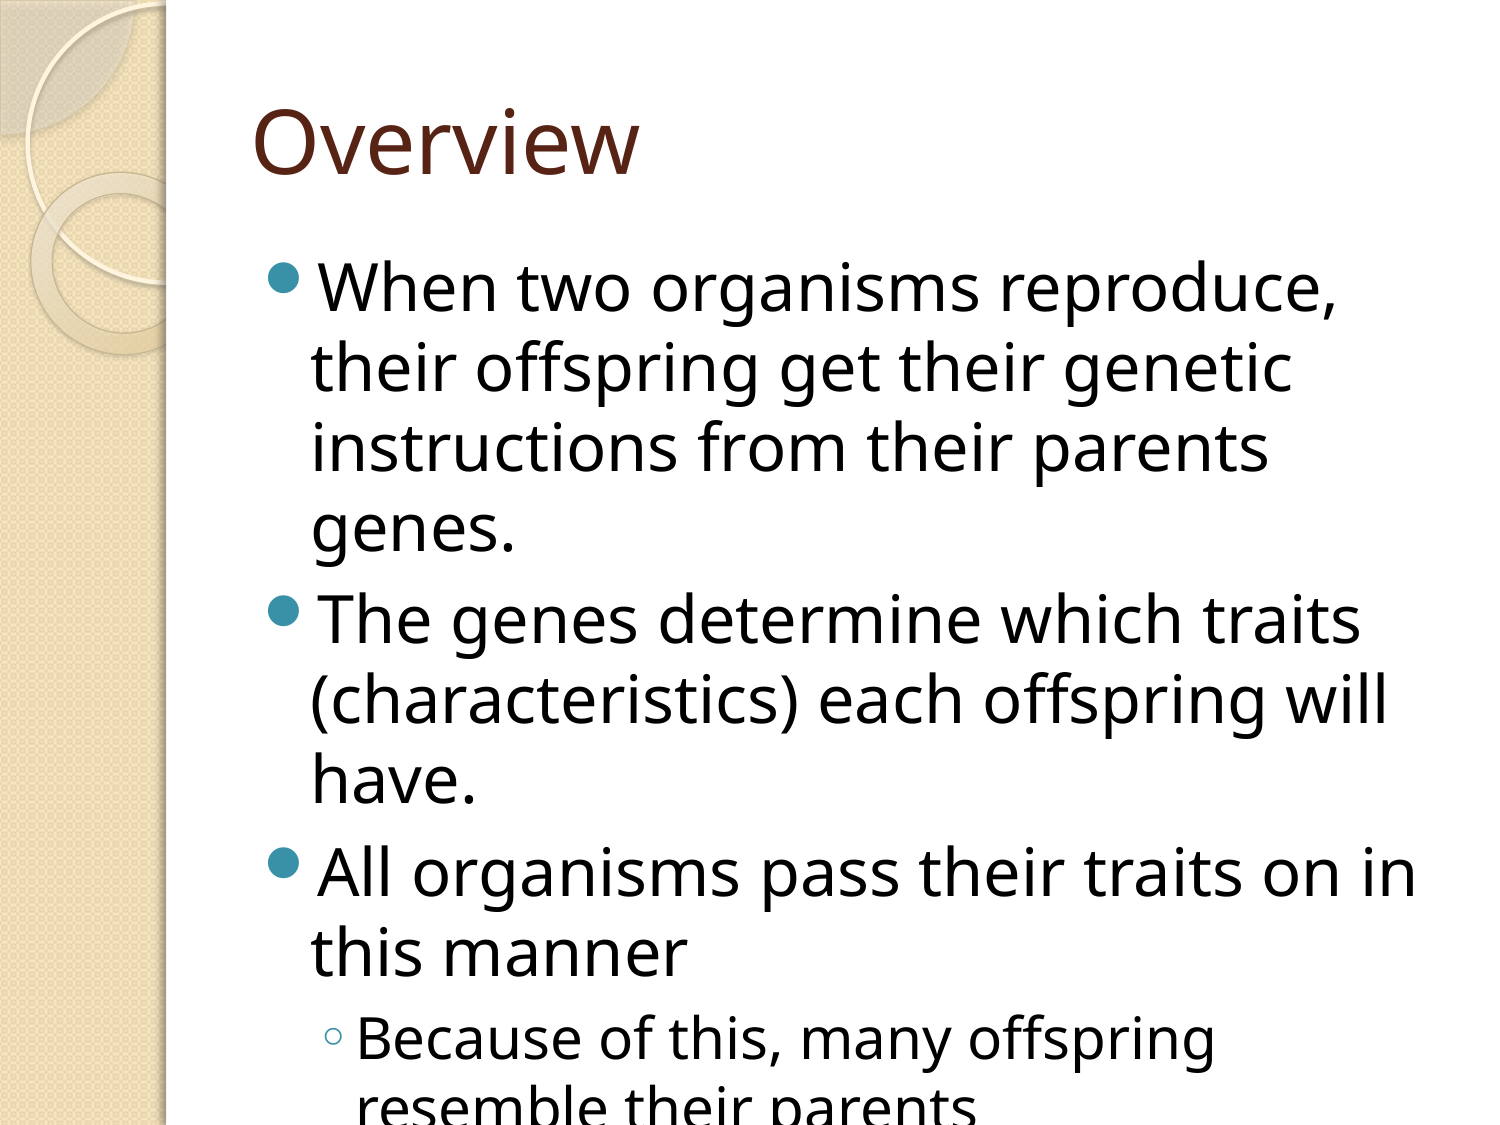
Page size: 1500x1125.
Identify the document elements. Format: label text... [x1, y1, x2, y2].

list When two organisms reproduce, their offspring get their genetic instructions from their parents genes. The genes determine which traits (characteristics) each offspring will have. All organisms pass their traits on in this manner Because of this, many offspring resemble their parents [235, 237, 1466, 1025]
title Overview [235, 45, 1466, 233]
